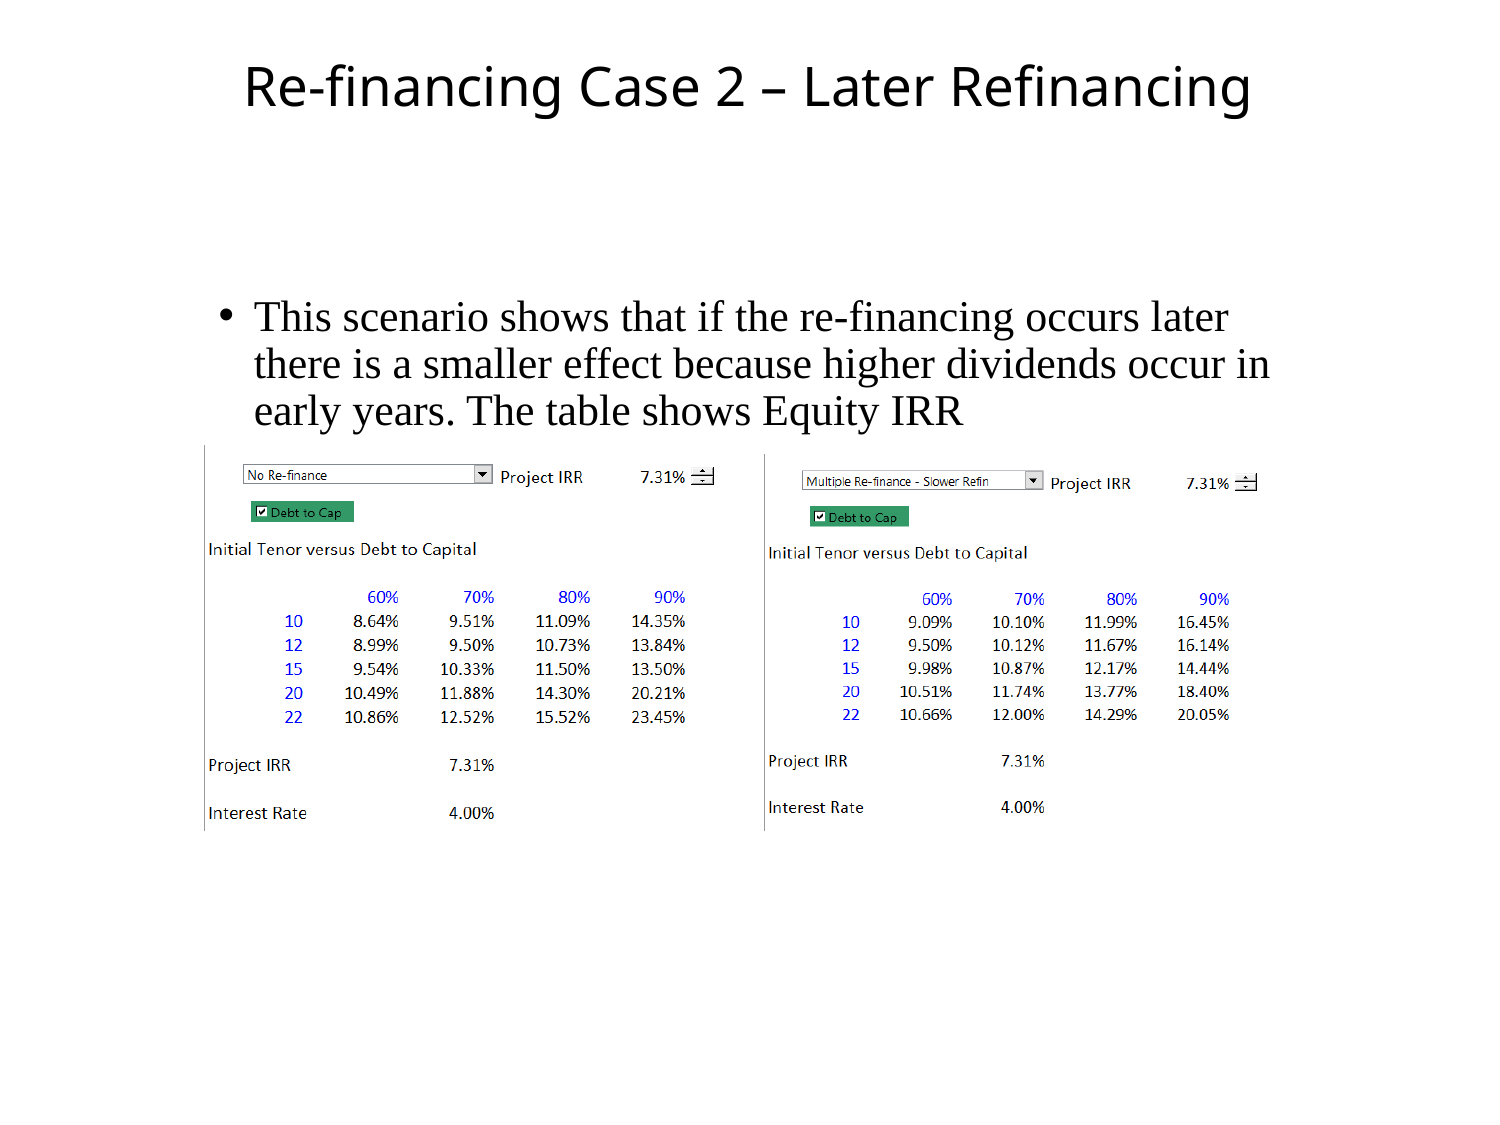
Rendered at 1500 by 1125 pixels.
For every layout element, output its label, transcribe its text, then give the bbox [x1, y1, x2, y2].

picture [763, 454, 1308, 831]
list This scenario shows that if the re-financing occurs later there is a smaller effect because higher dividends occur in early years. The table shows Equity IRR [203, 285, 1294, 446]
title Re-financing Case 2 – Later Refinancing [120, 32, 1378, 146]
picture [203, 445, 740, 831]
